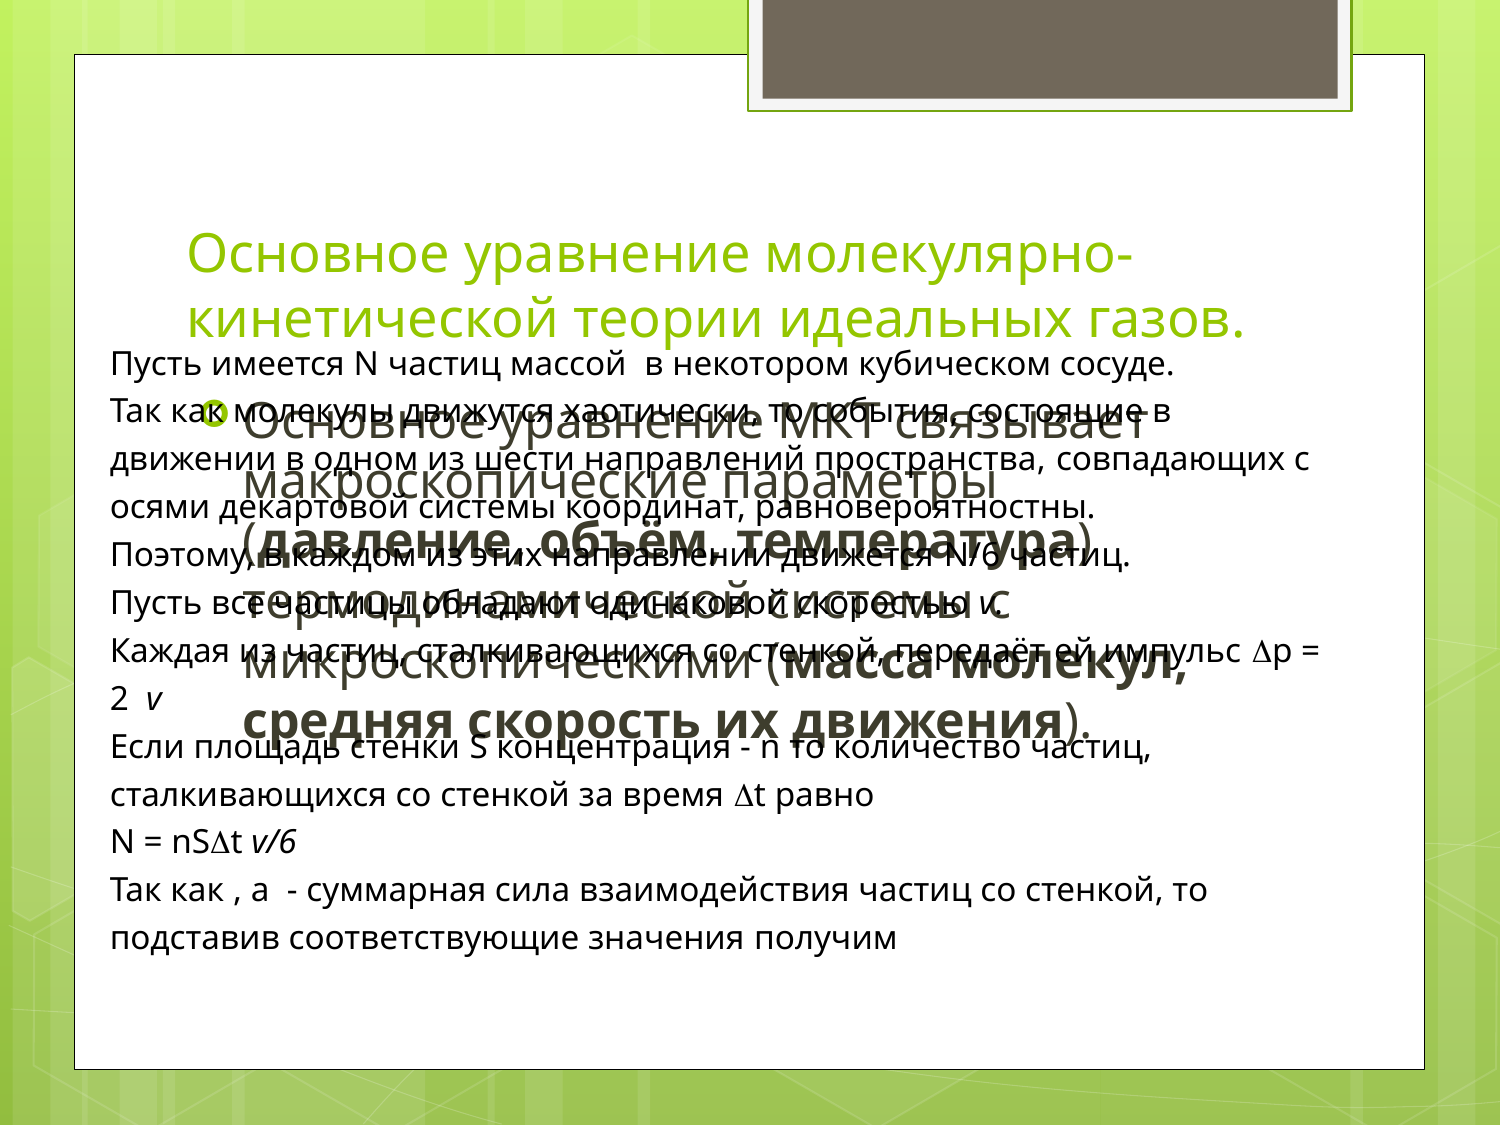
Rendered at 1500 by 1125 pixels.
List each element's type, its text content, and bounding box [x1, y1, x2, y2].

title Основное уравнение молекулярно-кинетической теории идеальных газов. [171, 168, 1324, 357]
list Основное уравнение МКТ связывает макроскопические параметры (давление, объём, температура) термодинамической системы с микроскопическими (масса молекул, средняя скорость их движения). [171, 381, 1283, 787]
